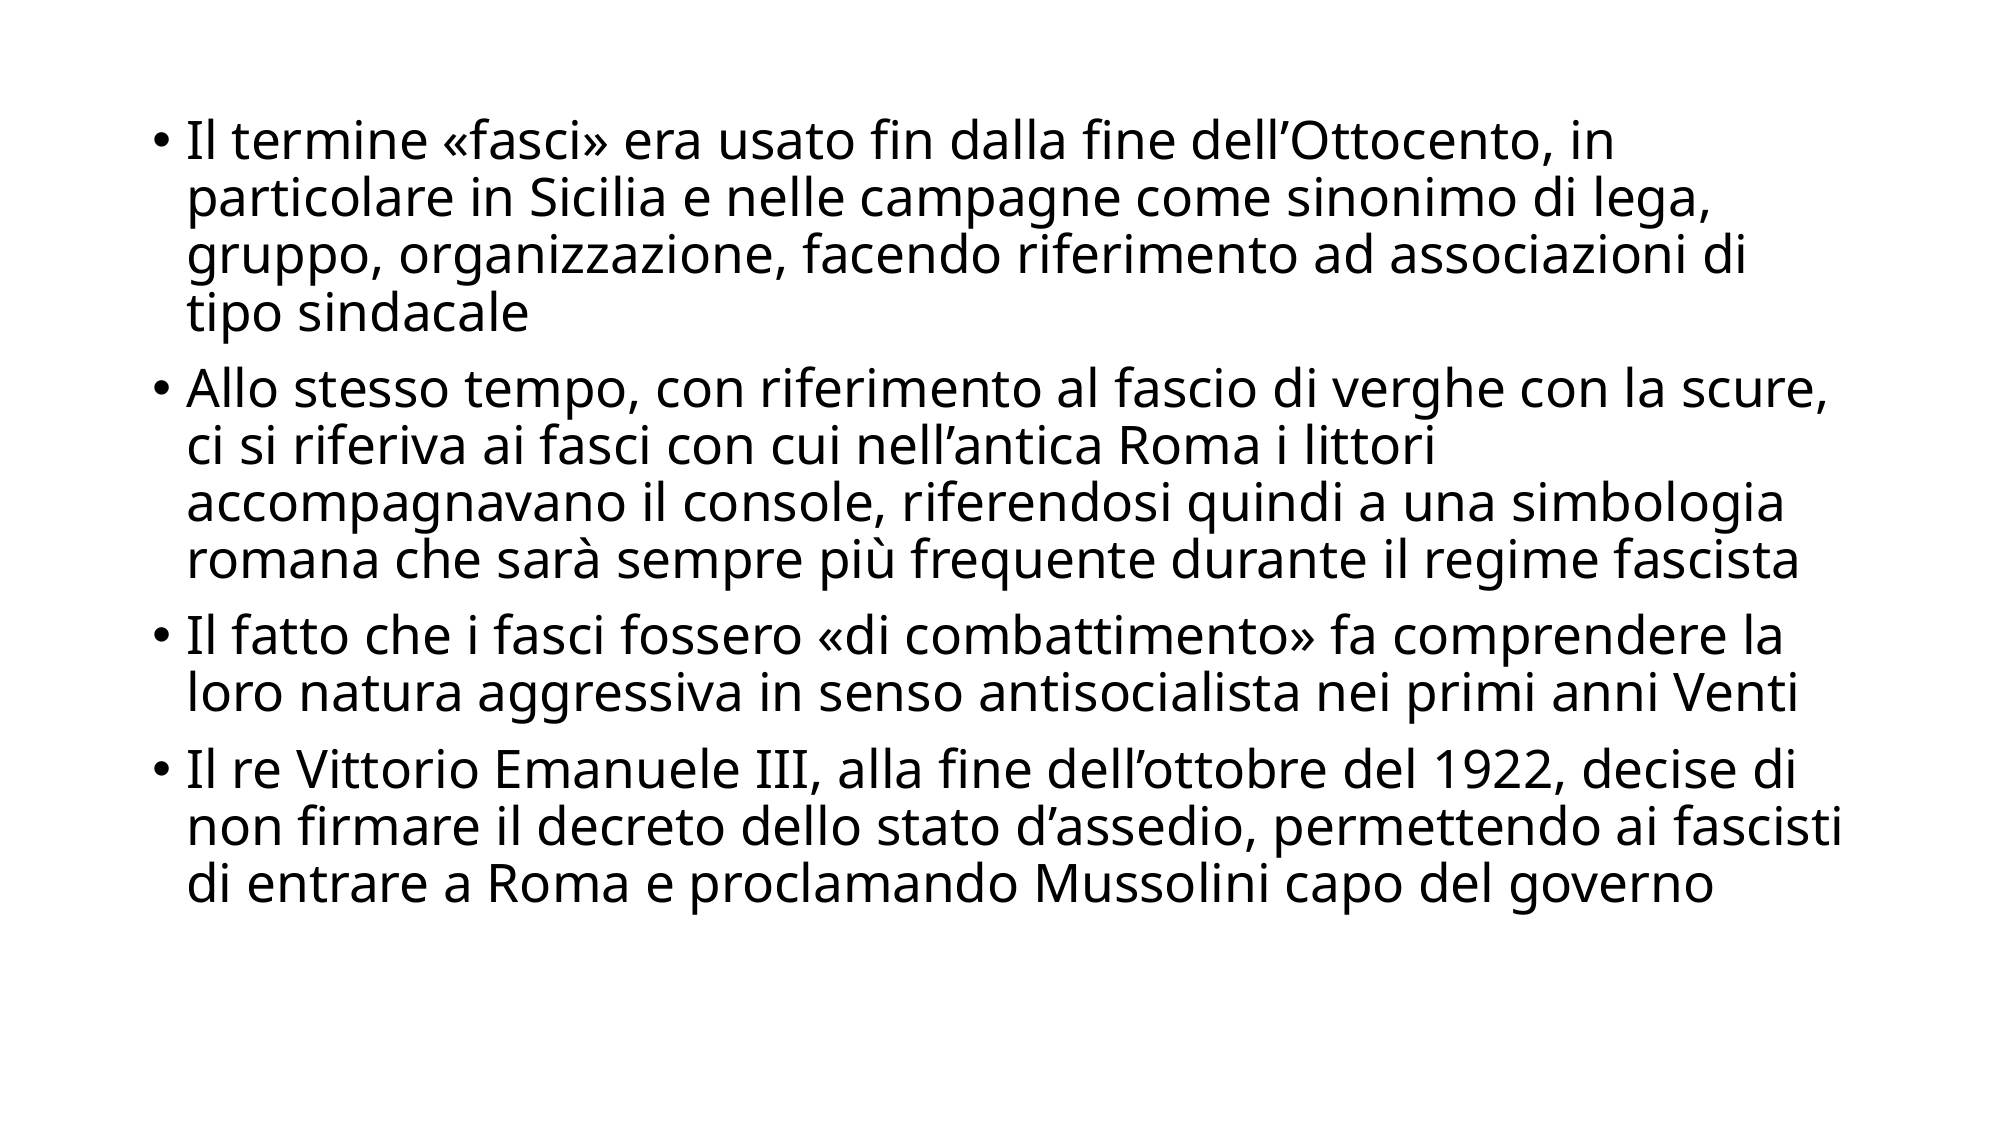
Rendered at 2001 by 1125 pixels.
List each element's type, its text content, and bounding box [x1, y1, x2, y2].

list Il termine «fasci» era usato fin dalla fine dell’Ottocento, in particolare in Sicilia e nelle campagne come sinonimo di lega, gruppo, organizzazione, facendo riferimento ad associazioni di tipo sindacale Allo stesso tempo, con riferimento al fascio di verghe con la scure, ci si riferiva ai fasci con cui nell’antica Roma i littori accompagnavano il console, riferendosi quindi a una simbologia romana che sarà sempre più frequente durante il regime fascista Il fatto che i fasci fossero «di combattimento» fa comprendere la loro natura aggressiva in senso antisocialista nei primi anni Venti Il re Vittorio Emanuele III, alla fine dell’ottobre del 1922, decise di non firmare il decreto dello stato d’assedio, permettendo ai fascisti di entrare a Roma e proclamando Mussolini capo del governo [137, 106, 1863, 1014]
